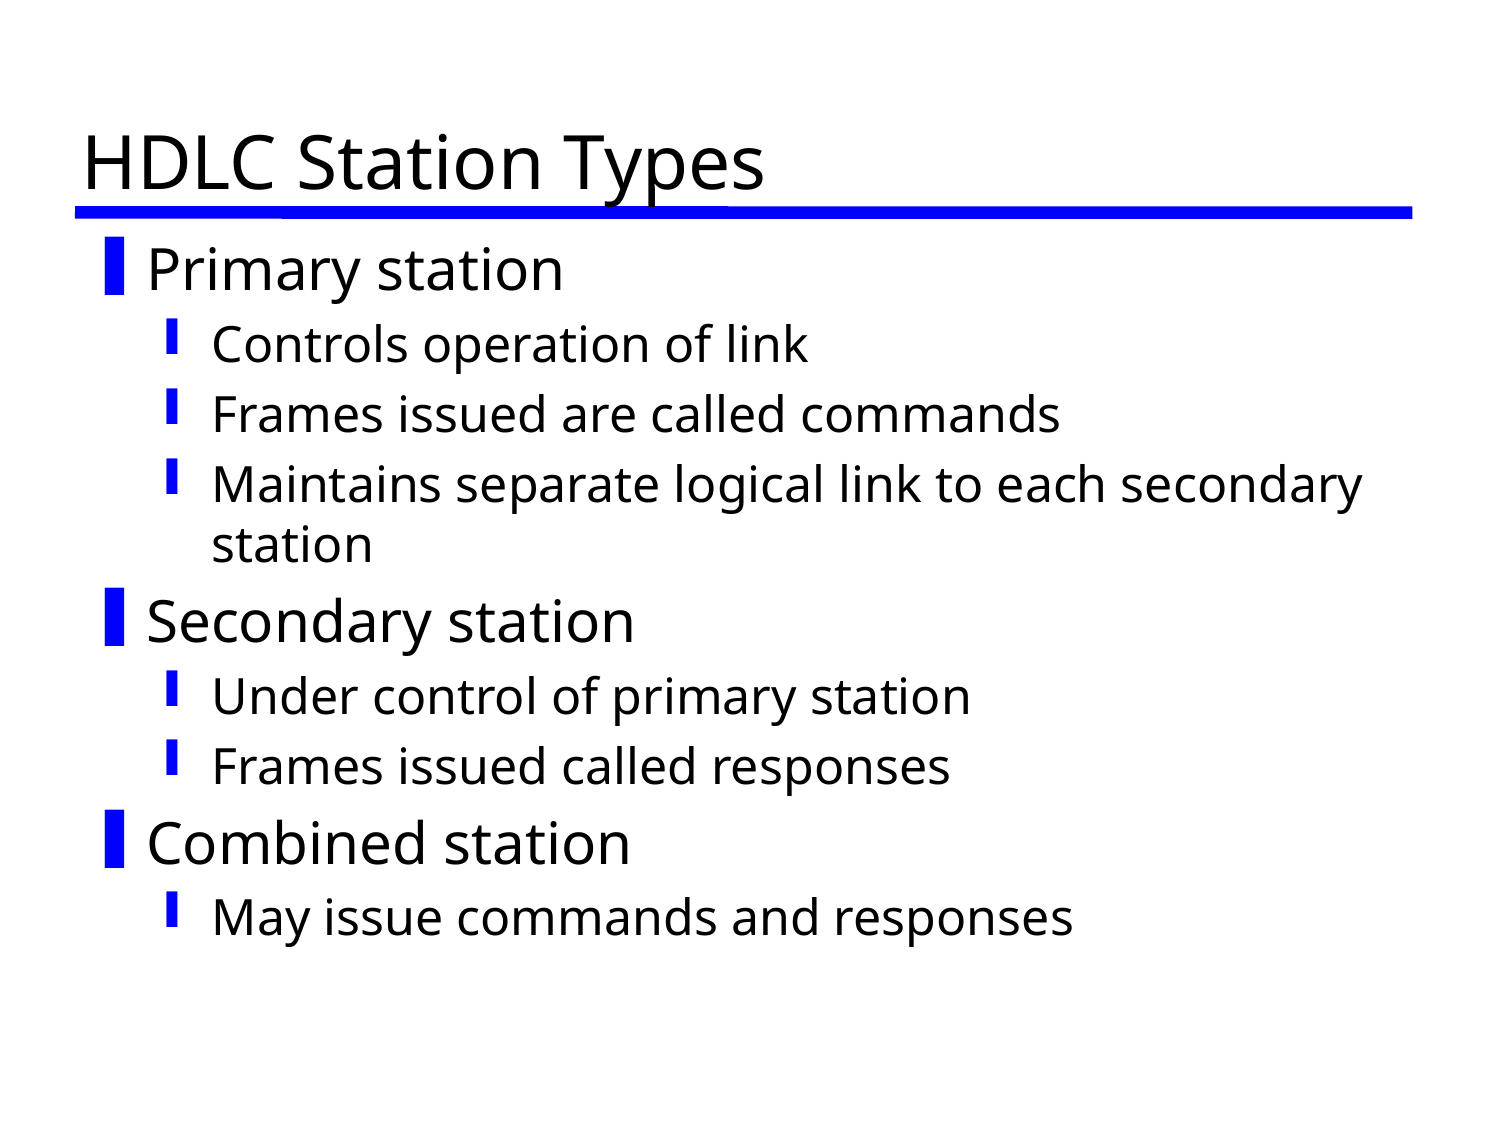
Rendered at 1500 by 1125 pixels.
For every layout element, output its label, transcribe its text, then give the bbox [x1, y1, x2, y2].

title HDLC Station Types [66, 24, 1413, 213]
list Primary station Controls operation of link Frames issued are called commands Maintains separate logical link to each secondary station Secondary station Under control of primary station Frames issued called responses Combined station May issue commands and responses [75, 224, 1417, 994]
